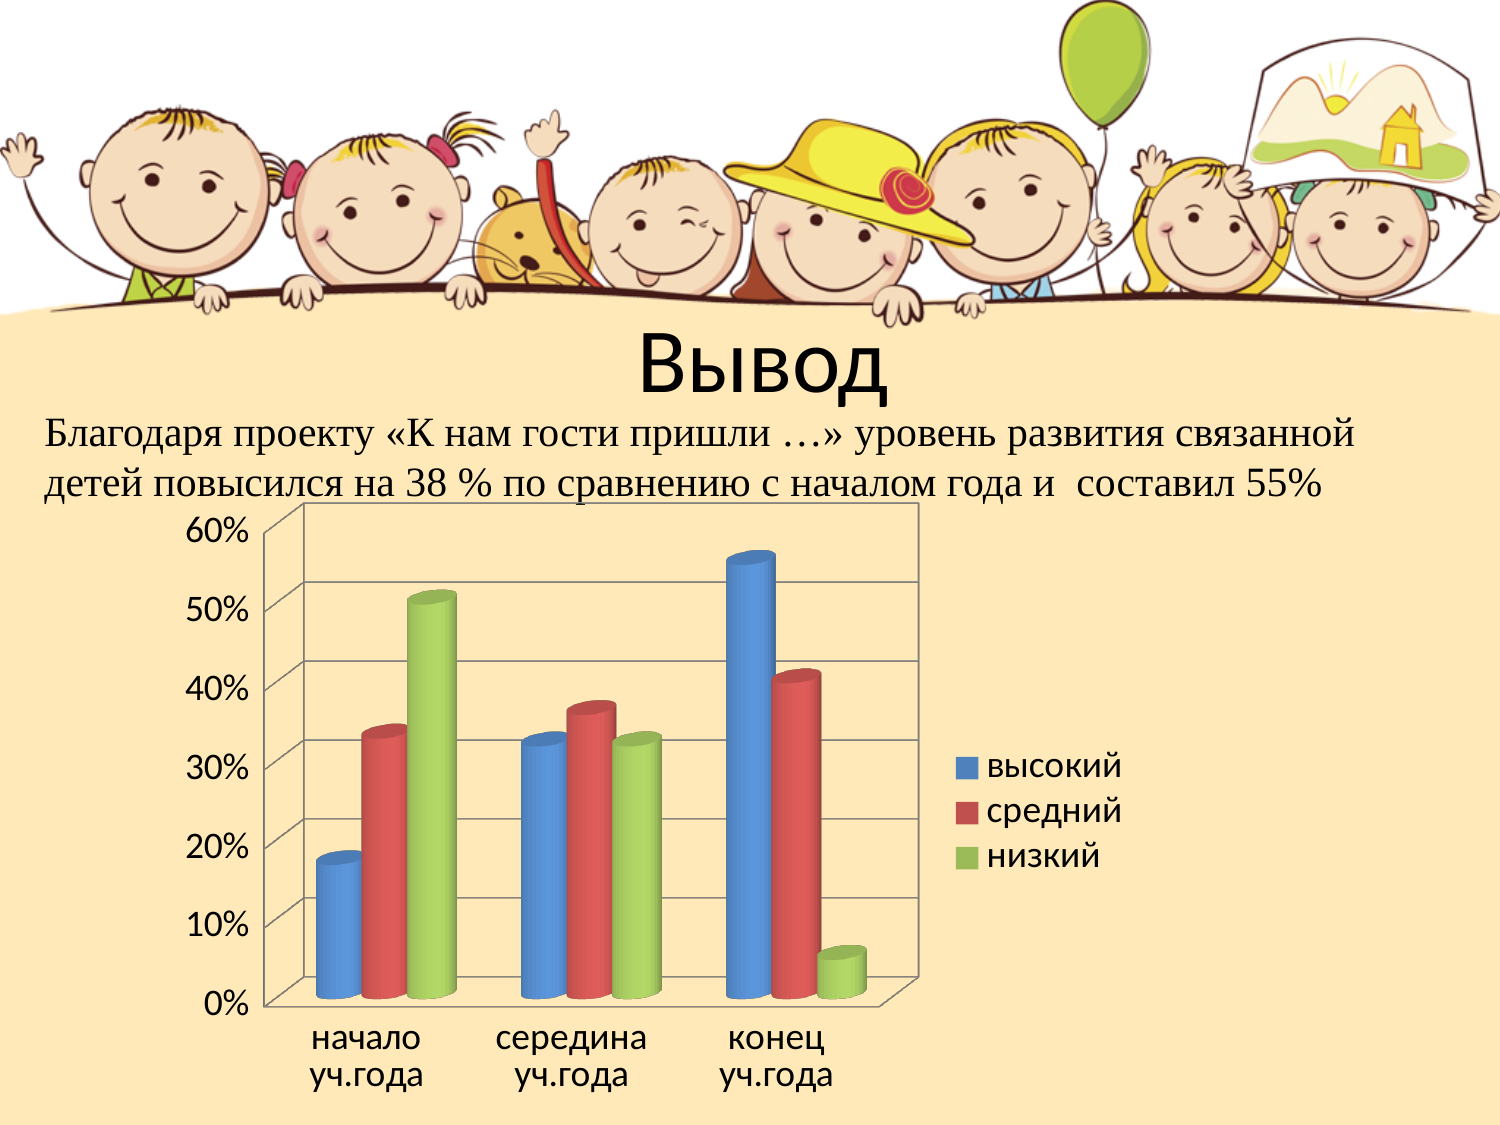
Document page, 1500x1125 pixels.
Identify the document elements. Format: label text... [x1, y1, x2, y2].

title Вывод [88, 302, 1439, 396]
picture [0, 0, 1500, 1125]
list Благодаря проекту «К нам гости пришли …» уровень развития связанной детей повысился на 38 % по сравнению с началом года и составил 55% [29, 396, 1471, 947]
chart [147, 479, 1148, 1125]
